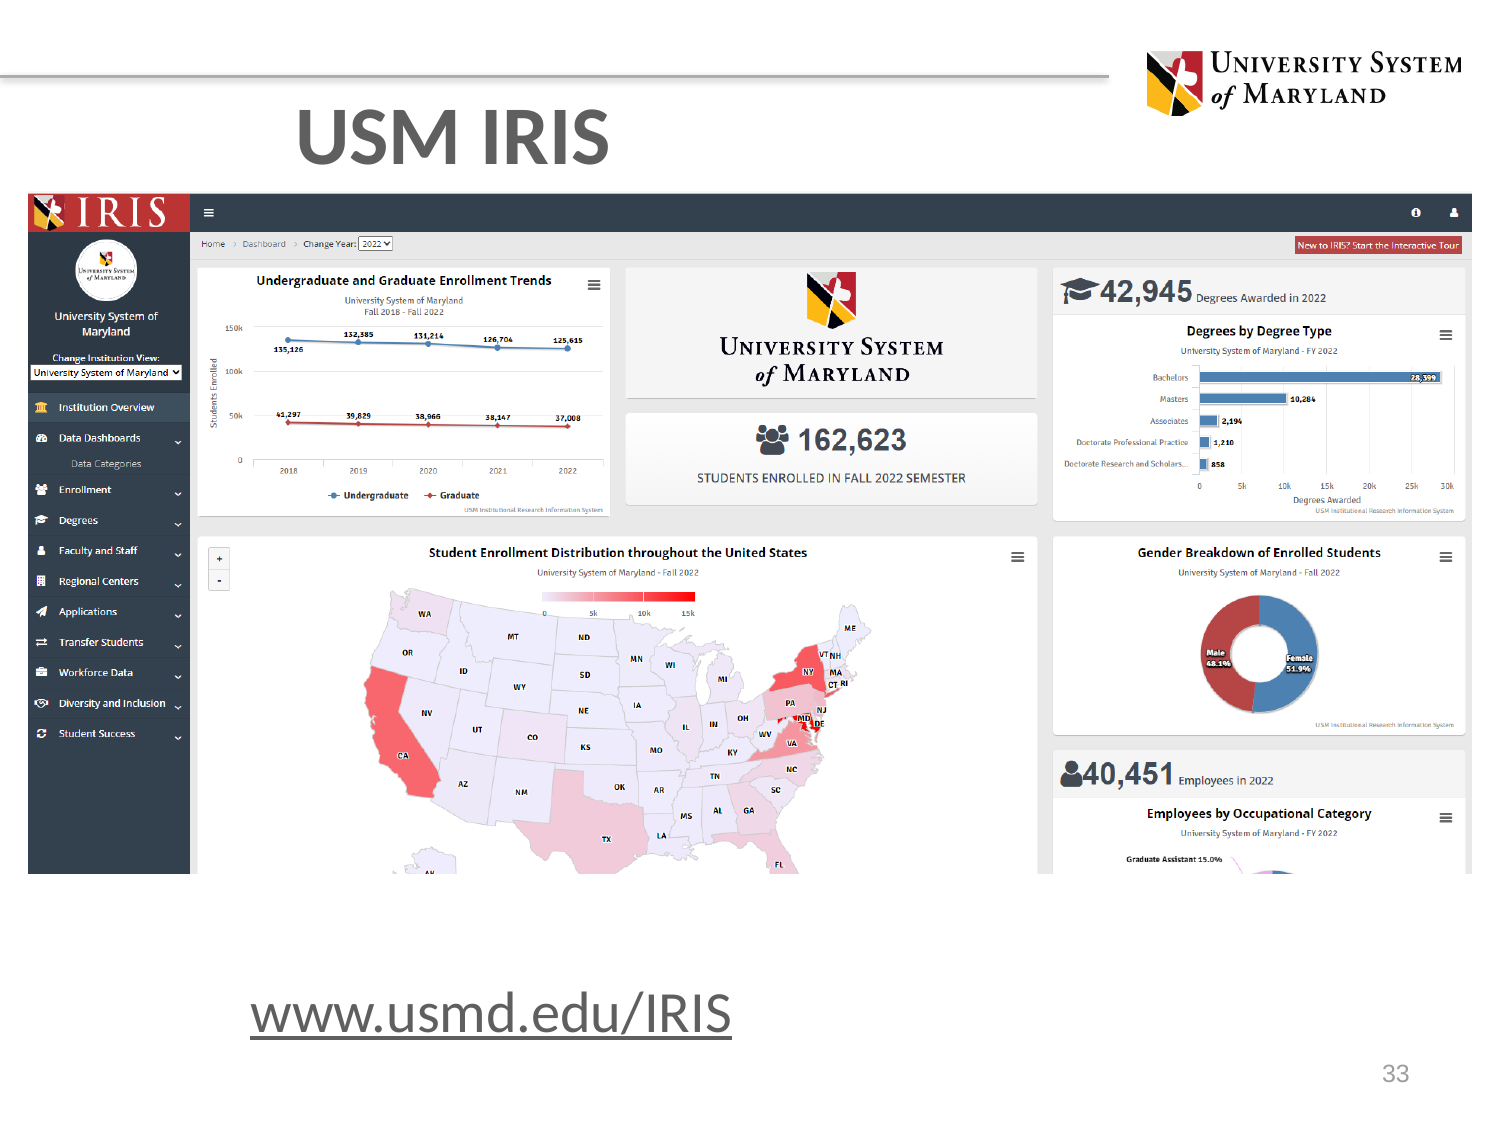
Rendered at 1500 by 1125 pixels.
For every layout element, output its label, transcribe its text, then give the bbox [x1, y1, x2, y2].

picture [27, 190, 1473, 874]
text_box www.usmd.edu/IRIS [235, 966, 1265, 1102]
text_box USM IRIS [32, 73, 874, 189]
slide_number 33 [1074, 1042, 1425, 1103]
